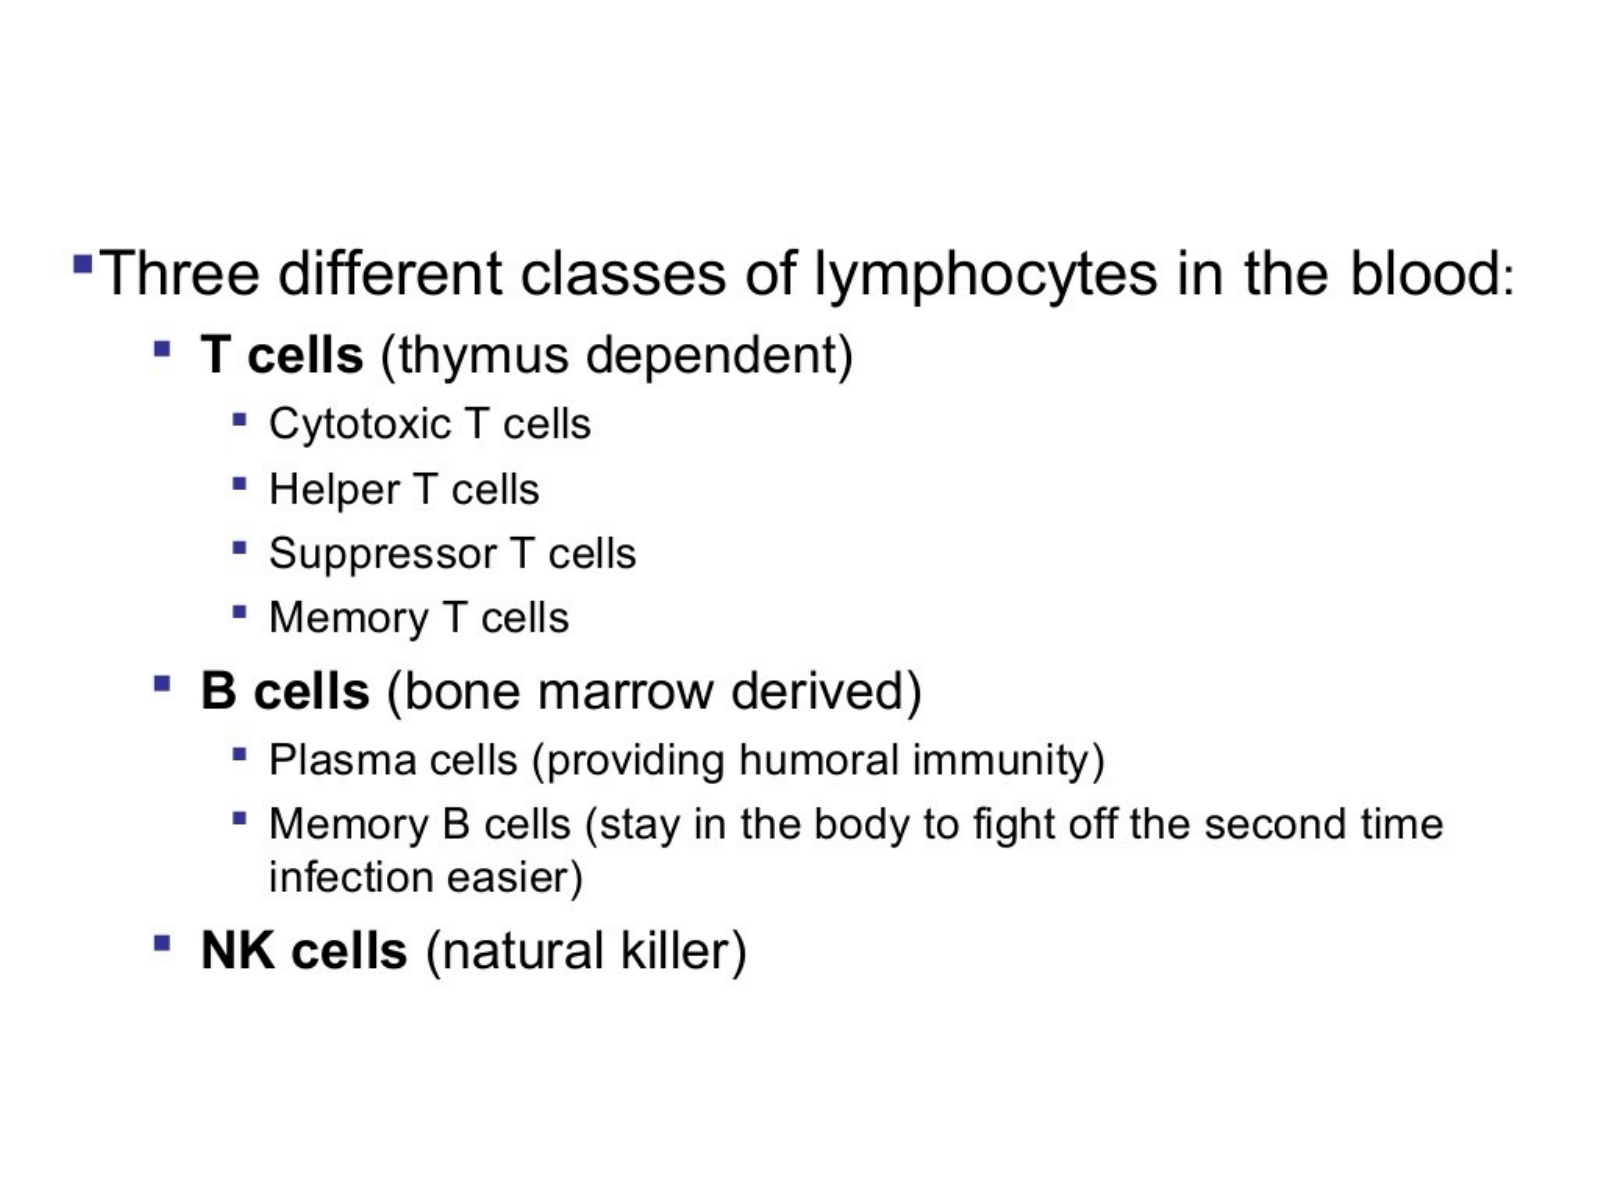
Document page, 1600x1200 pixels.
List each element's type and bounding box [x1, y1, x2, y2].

picture [0, 196, 1545, 1017]
